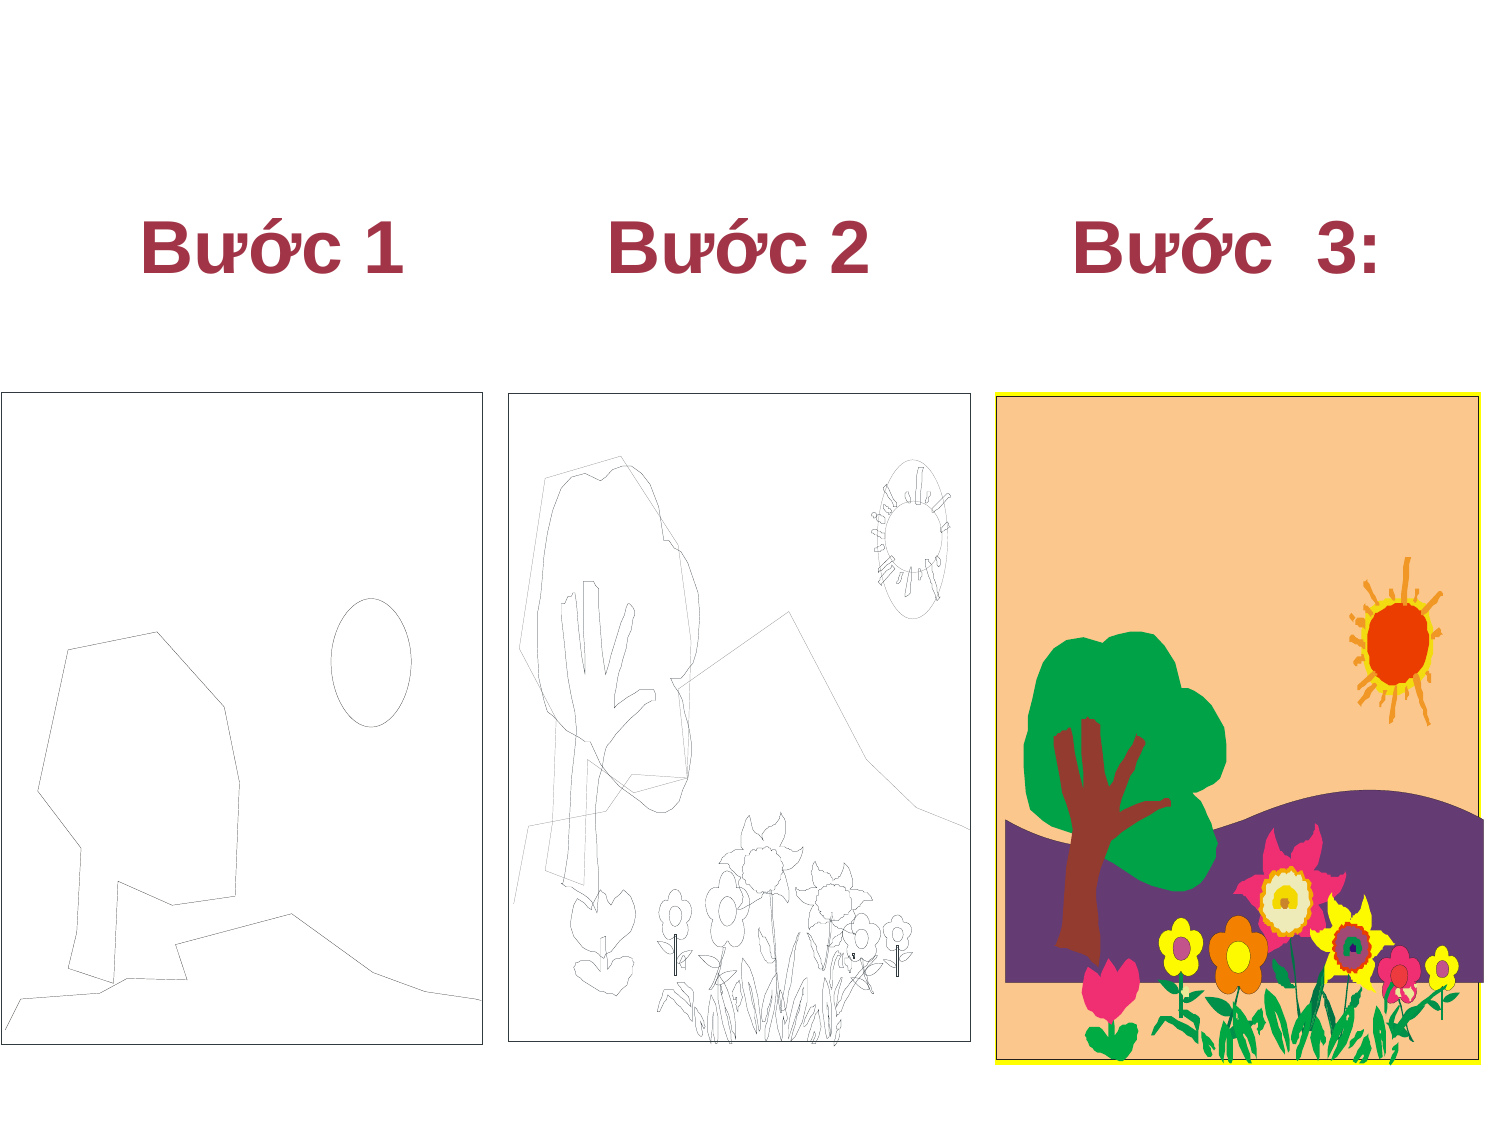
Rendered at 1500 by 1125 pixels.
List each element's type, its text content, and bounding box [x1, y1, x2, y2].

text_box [655, 947, 880, 1050]
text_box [1021, 628, 1230, 974]
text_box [1003, 786, 1074, 987]
text_box Bước 3: [1043, 191, 1432, 297]
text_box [1079, 820, 1463, 1069]
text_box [35, 628, 243, 987]
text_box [756, 887, 788, 946]
text_box Bước 2 [551, 191, 927, 367]
text_box Bước 1 [95, 191, 471, 297]
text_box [2, 911, 486, 1032]
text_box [793, 859, 875, 946]
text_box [535, 461, 703, 917]
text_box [0, 1039, 486, 1051]
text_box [841, 910, 916, 997]
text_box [869, 465, 954, 604]
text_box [568, 925, 639, 1001]
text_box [506, 389, 973, 1048]
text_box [740, 844, 785, 885]
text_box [0, 388, 486, 912]
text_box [994, 392, 1481, 1066]
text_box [655, 925, 695, 947]
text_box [328, 595, 414, 732]
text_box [1347, 554, 1446, 732]
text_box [1235, 786, 1487, 987]
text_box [717, 810, 805, 866]
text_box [704, 868, 752, 946]
